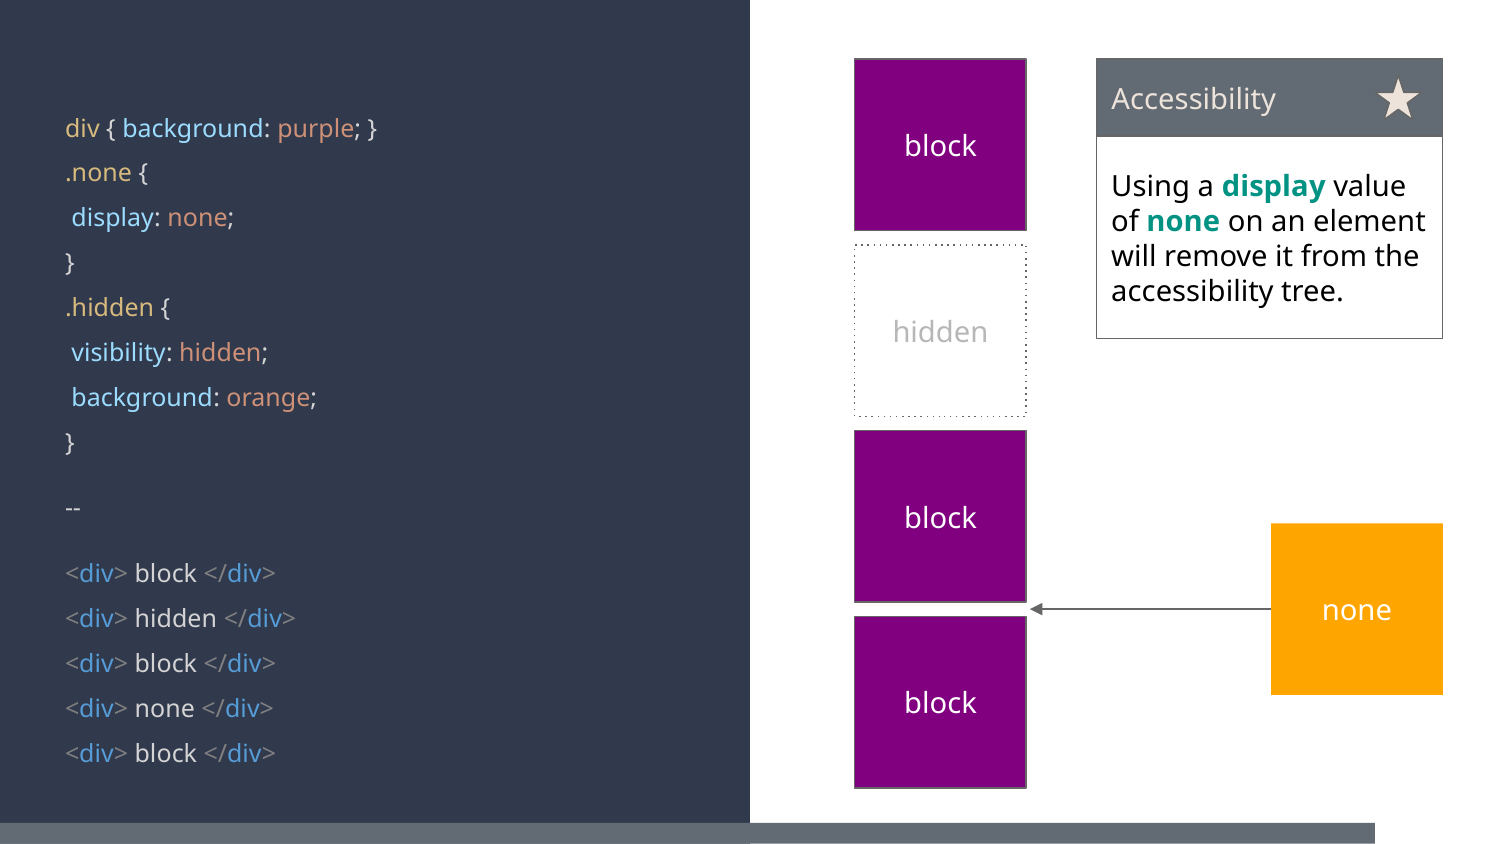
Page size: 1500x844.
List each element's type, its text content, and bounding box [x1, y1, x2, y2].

text_box [0, 822, 1375, 844]
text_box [1096, 58, 1443, 339]
list div { background: purple; } .none { display: none; } .hidden { visibility: hidden; background: orange; } -- <div> block </div> <div> hidden </div> <div> block </div> <div> none </div> <div> block </div> [50, 82, 658, 765]
text_box hidden [854, 244, 1027, 417]
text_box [1029, 523, 1443, 696]
text_box block [854, 616, 1027, 789]
text_box block [854, 430, 1027, 603]
text_box block [854, 58, 1027, 231]
